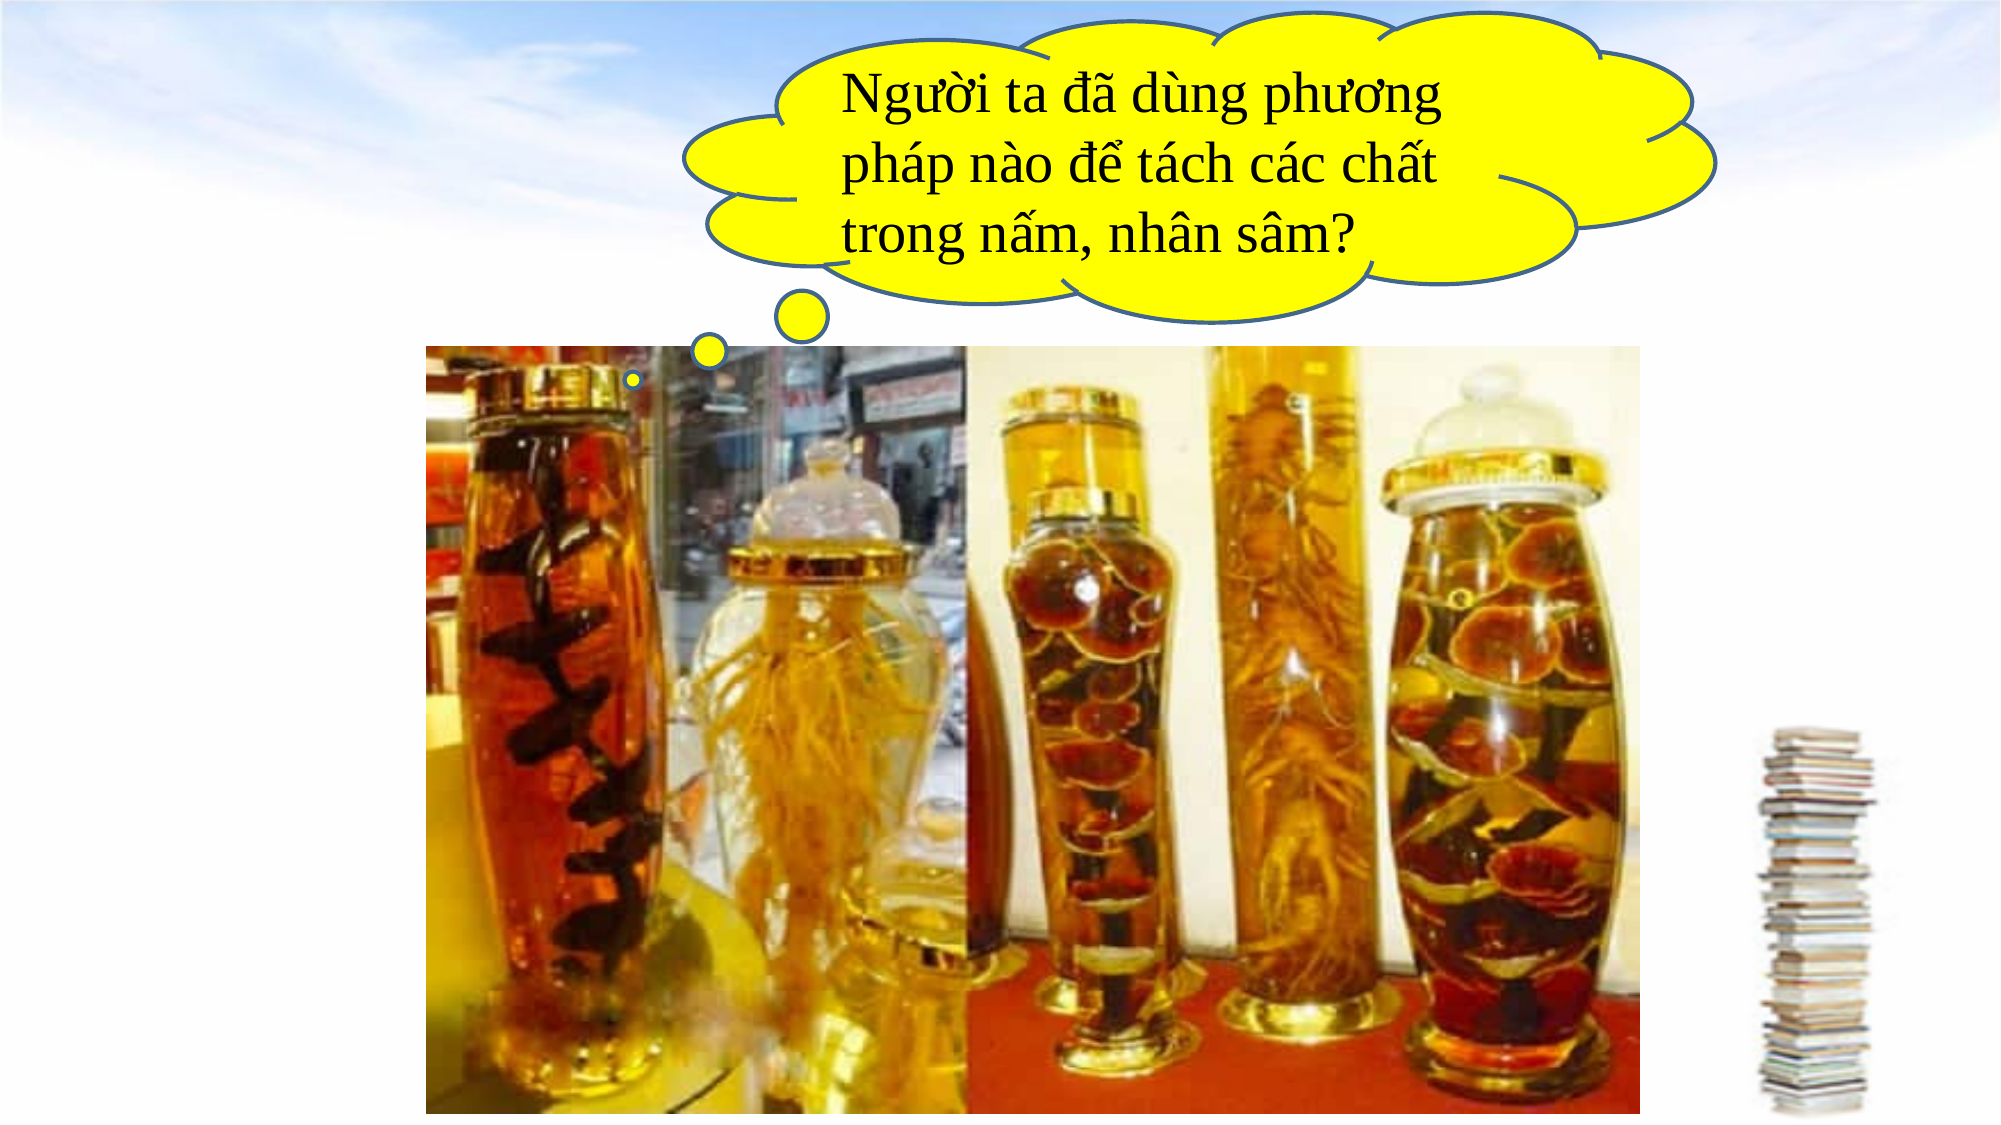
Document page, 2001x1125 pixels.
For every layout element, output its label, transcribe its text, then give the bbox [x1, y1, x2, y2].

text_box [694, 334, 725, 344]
text_box Người ta đã dùng phương pháp nào để tách các chất trong nấm, nhân sâm? [684, 12, 1716, 323]
text_box Người ta đã dùng phương pháp nào để tách các chất trong nấm, nhân sâm? [776, 290, 828, 343]
picture [0, 0, 2000, 1125]
